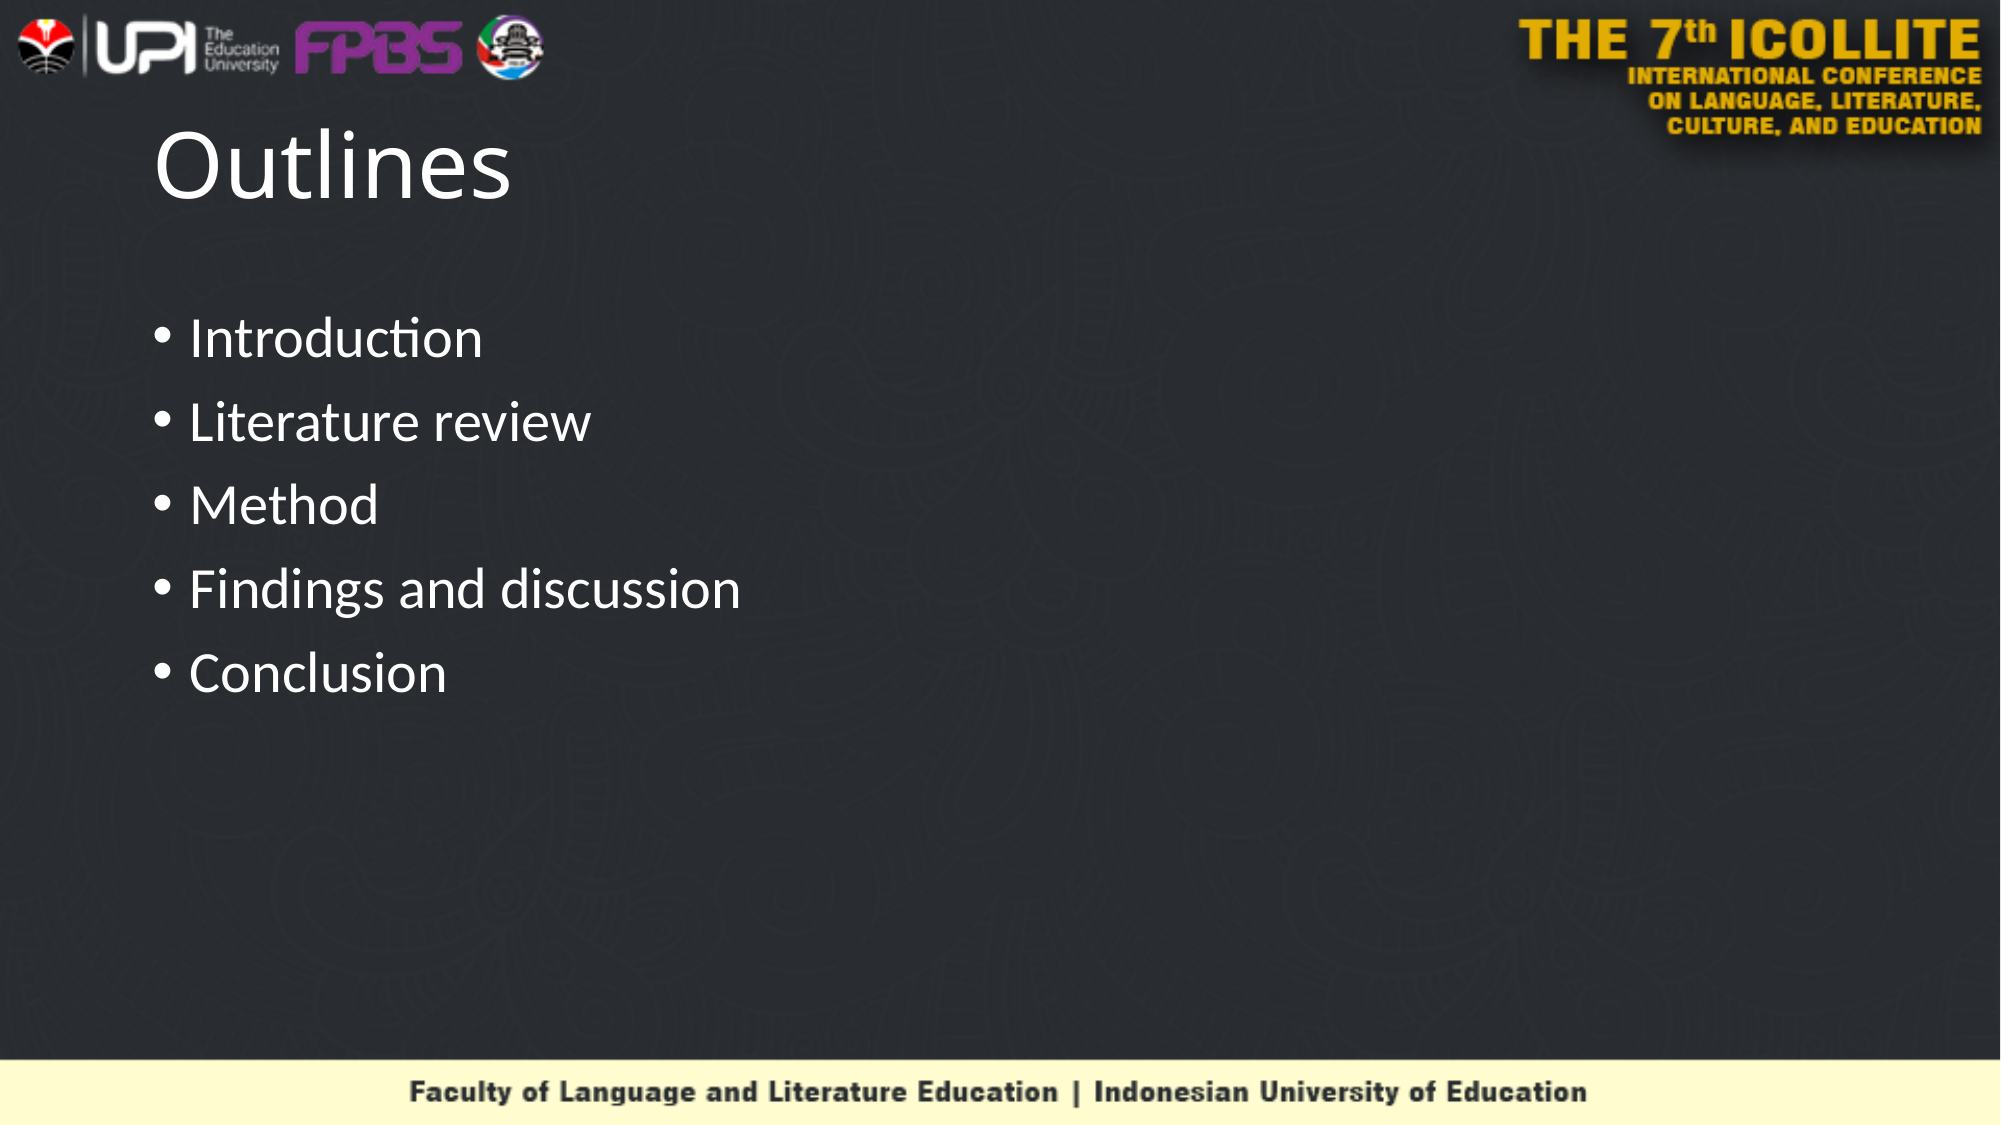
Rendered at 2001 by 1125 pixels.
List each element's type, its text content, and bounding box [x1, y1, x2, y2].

title Outlines [137, 59, 1863, 278]
picture [0, 0, 2001, 1125]
list Introduction Literature review Method Findings and discussion Conclusion [137, 299, 1863, 1014]
